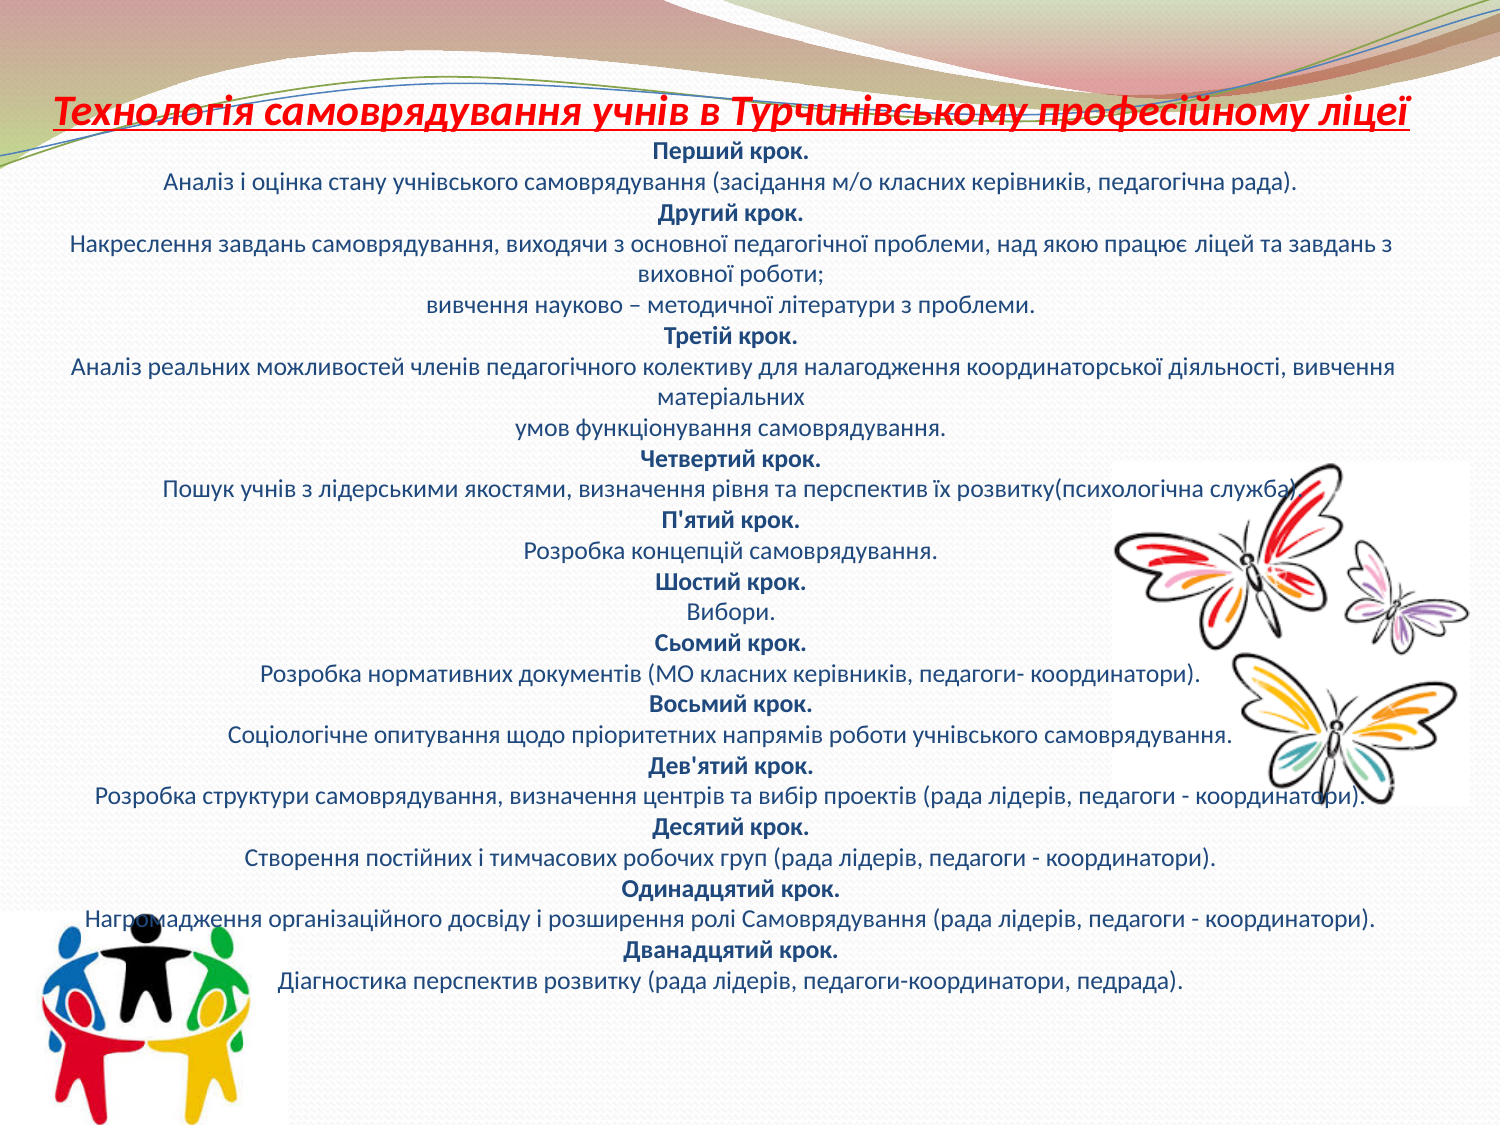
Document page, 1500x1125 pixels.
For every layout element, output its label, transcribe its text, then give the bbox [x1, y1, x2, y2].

picture [1112, 462, 1470, 806]
picture [0, 912, 288, 1125]
title Технологія самоврядування учнів в Турчинівському професійному ліцеї Перший крок. Аналіз і оцінка стану учнівського самоврядування (засідання м/о класних керівників, педагогічна рада). Другий крок. Накреслення завдань самоврядування, виходячи з основної педагогічної проблеми, над якою працює ліцей та завдань з виховної роботи; вивчення науково – методичної літератури з проблеми. Третій крок. Аналіз реальних можливостей членів педагогічного колективу для налагодження координаторської діяльності, вивчення матеріальних умов функціонування самоврядування. Четвертий крок. Пошук учнів з лідерськими якостями, визначення рівня та перспектив їх розвитку(психологічна служба). П'ятий крок. Розробка концепцій самоврядування. Шостий крок. Вибори. Сьомий крок. Розробка нормативних документів (МО класних керівників, педагоги- координатори). Восьмий крок. Соціологічне опитування щодо пріоритетних напрямів роботи учнівського самоврядування. Дев'ятий крок. Розробка структури самоврядування, визначення центрів та вибір проектів (рада лідерів, педагоги - координатори). Десятий крок. Створення постійних і тимчасових робочих груп (рада лідерів, педагоги - координатори). Одинадцятий крок. Нагромадження організаційного досвіду і розширення ролі Самоврядування (рада лідерів, педагоги - координатори). Дванадцятий крок. Діагностика перспектив розвитку (рада лідерів, педагоги-координатори, педрада). [50, 24, 1413, 1025]
